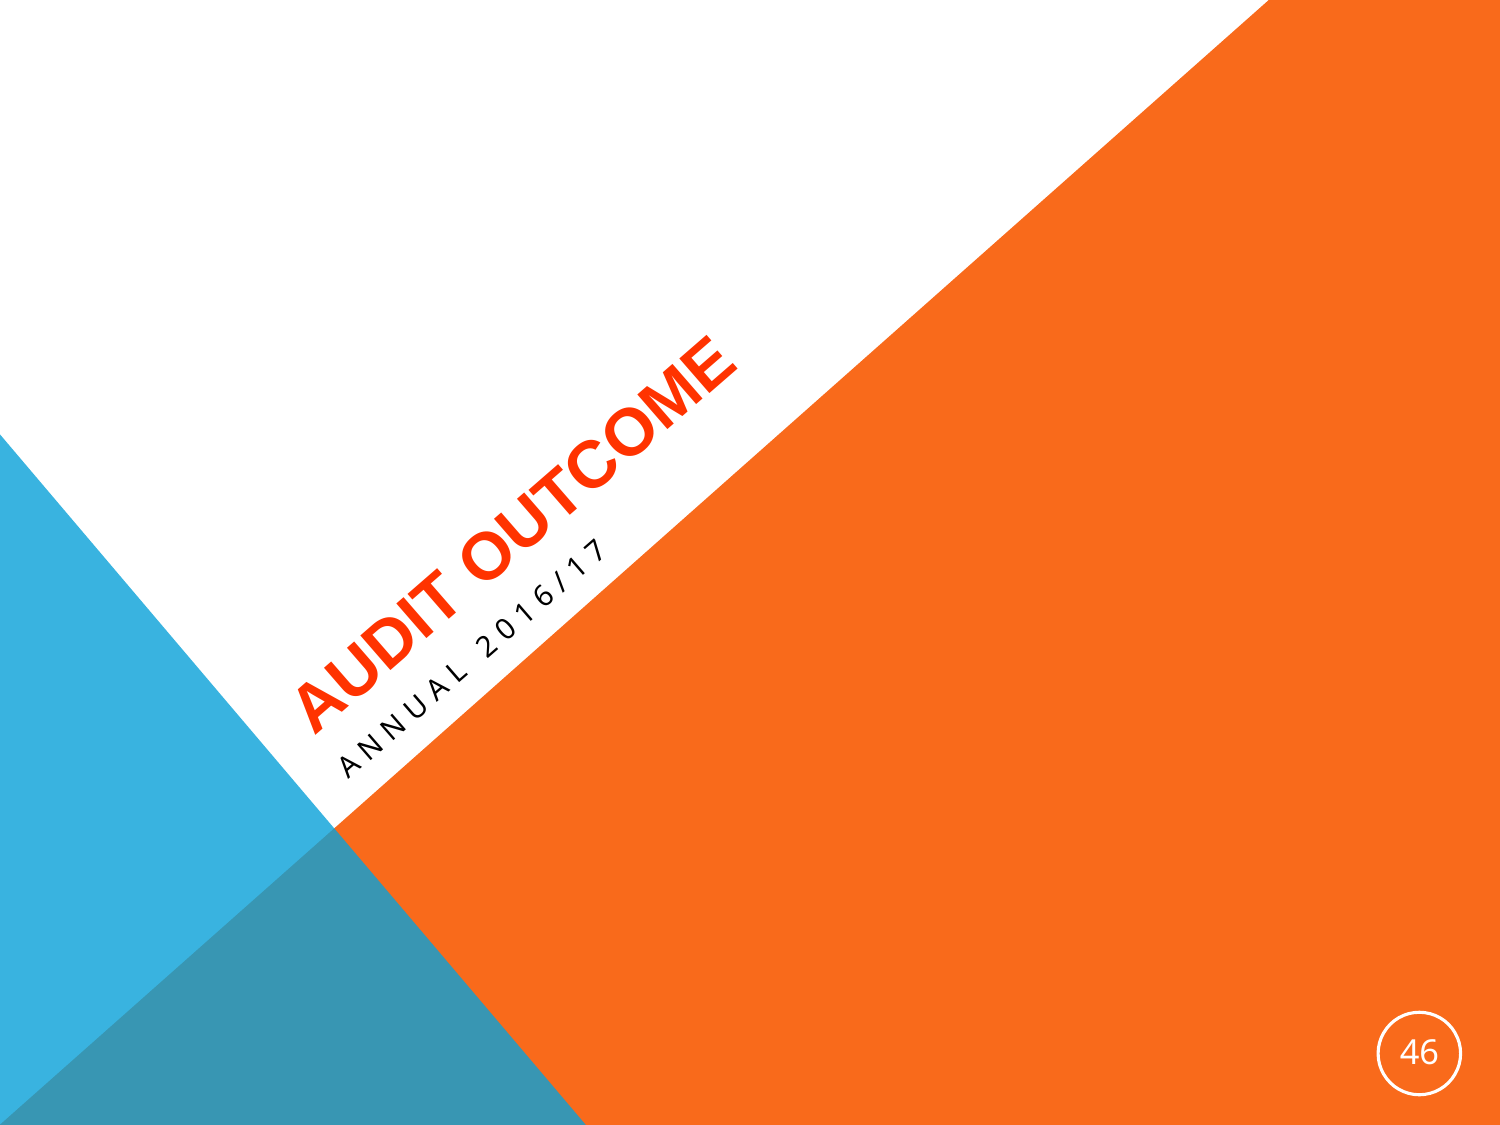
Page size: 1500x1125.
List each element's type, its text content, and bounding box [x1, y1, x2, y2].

list Annual 2016/17 [312, 61, 1155, 803]
title AUDIT OUTCOME [183, 0, 1013, 758]
slide_number 46 [1376, 1010, 1463, 1097]
